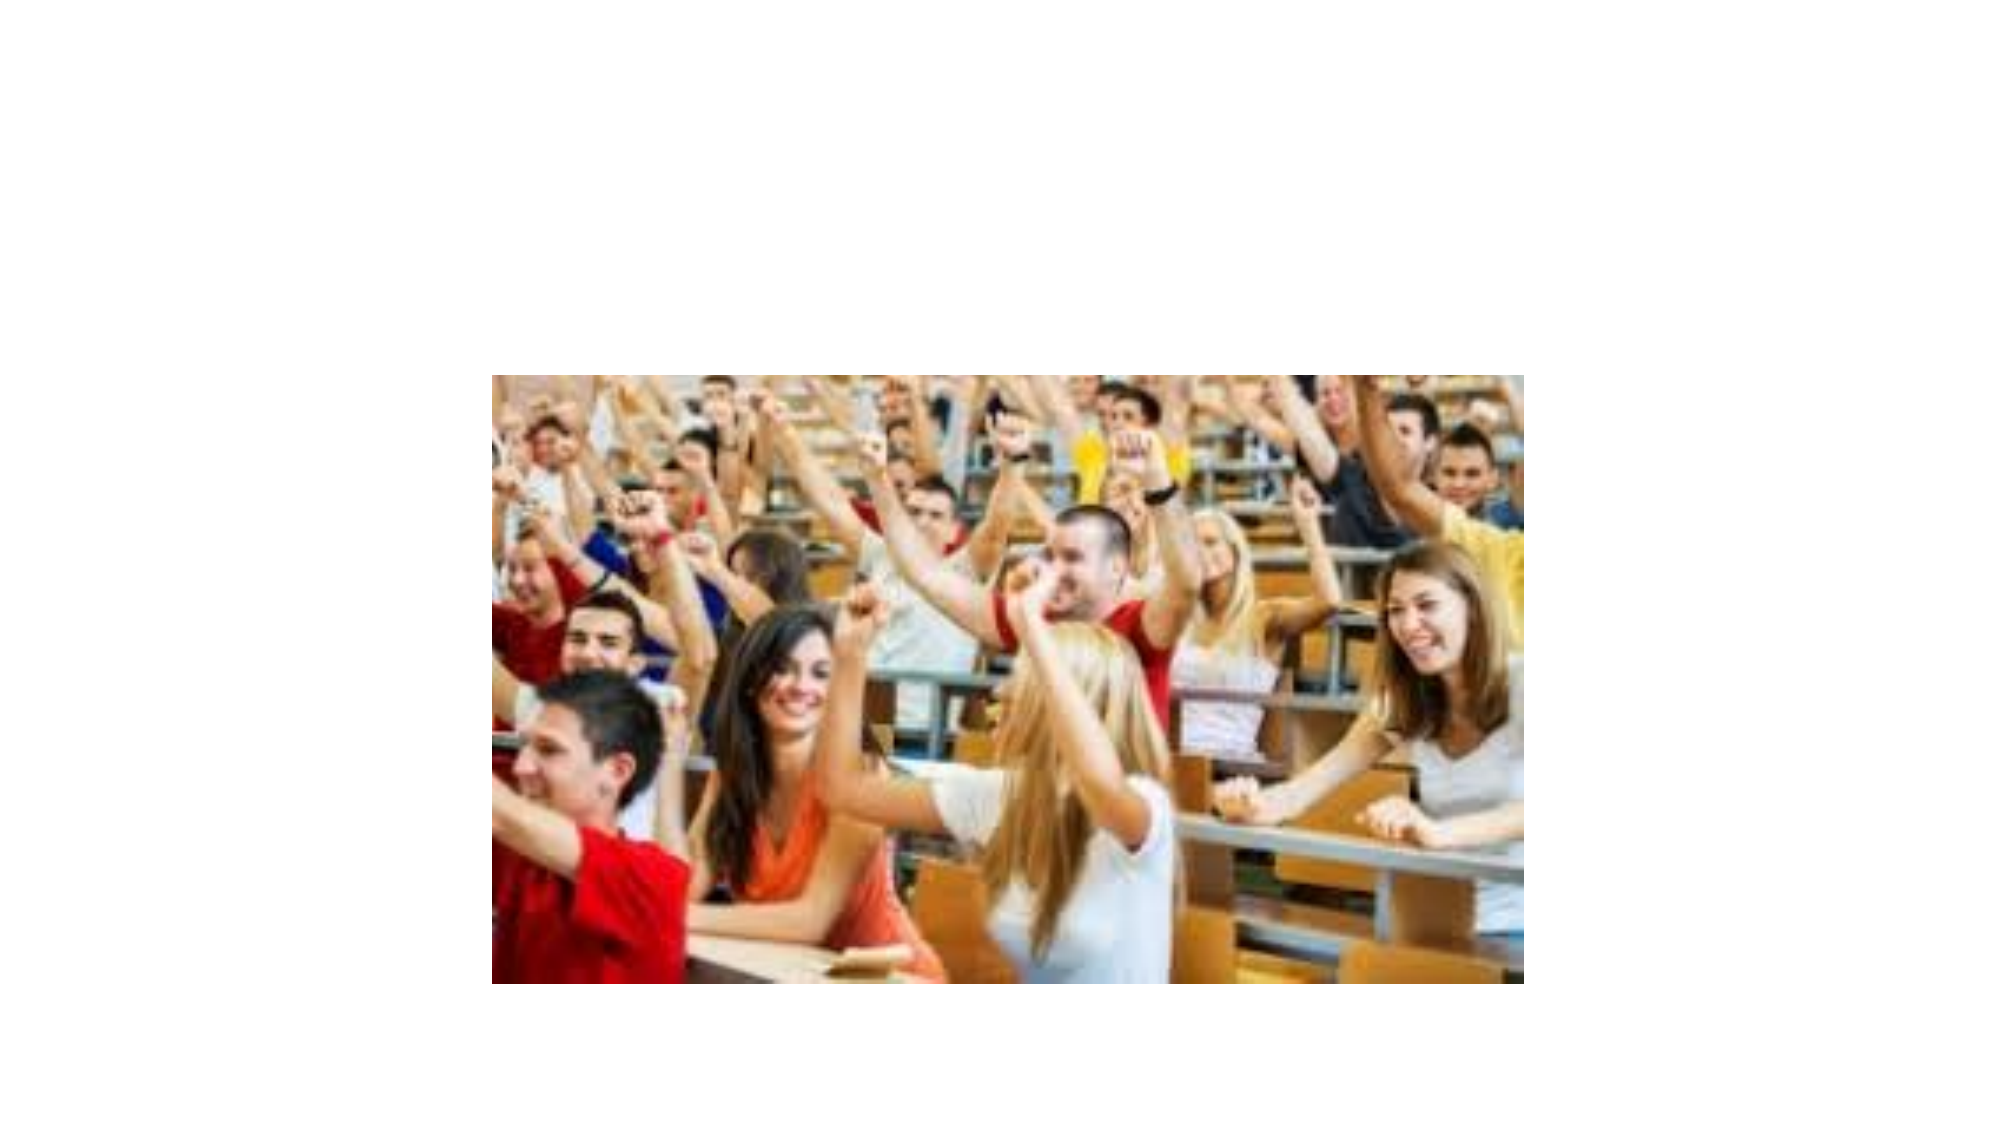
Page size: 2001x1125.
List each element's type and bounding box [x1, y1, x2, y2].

list [492, 375, 1524, 984]
